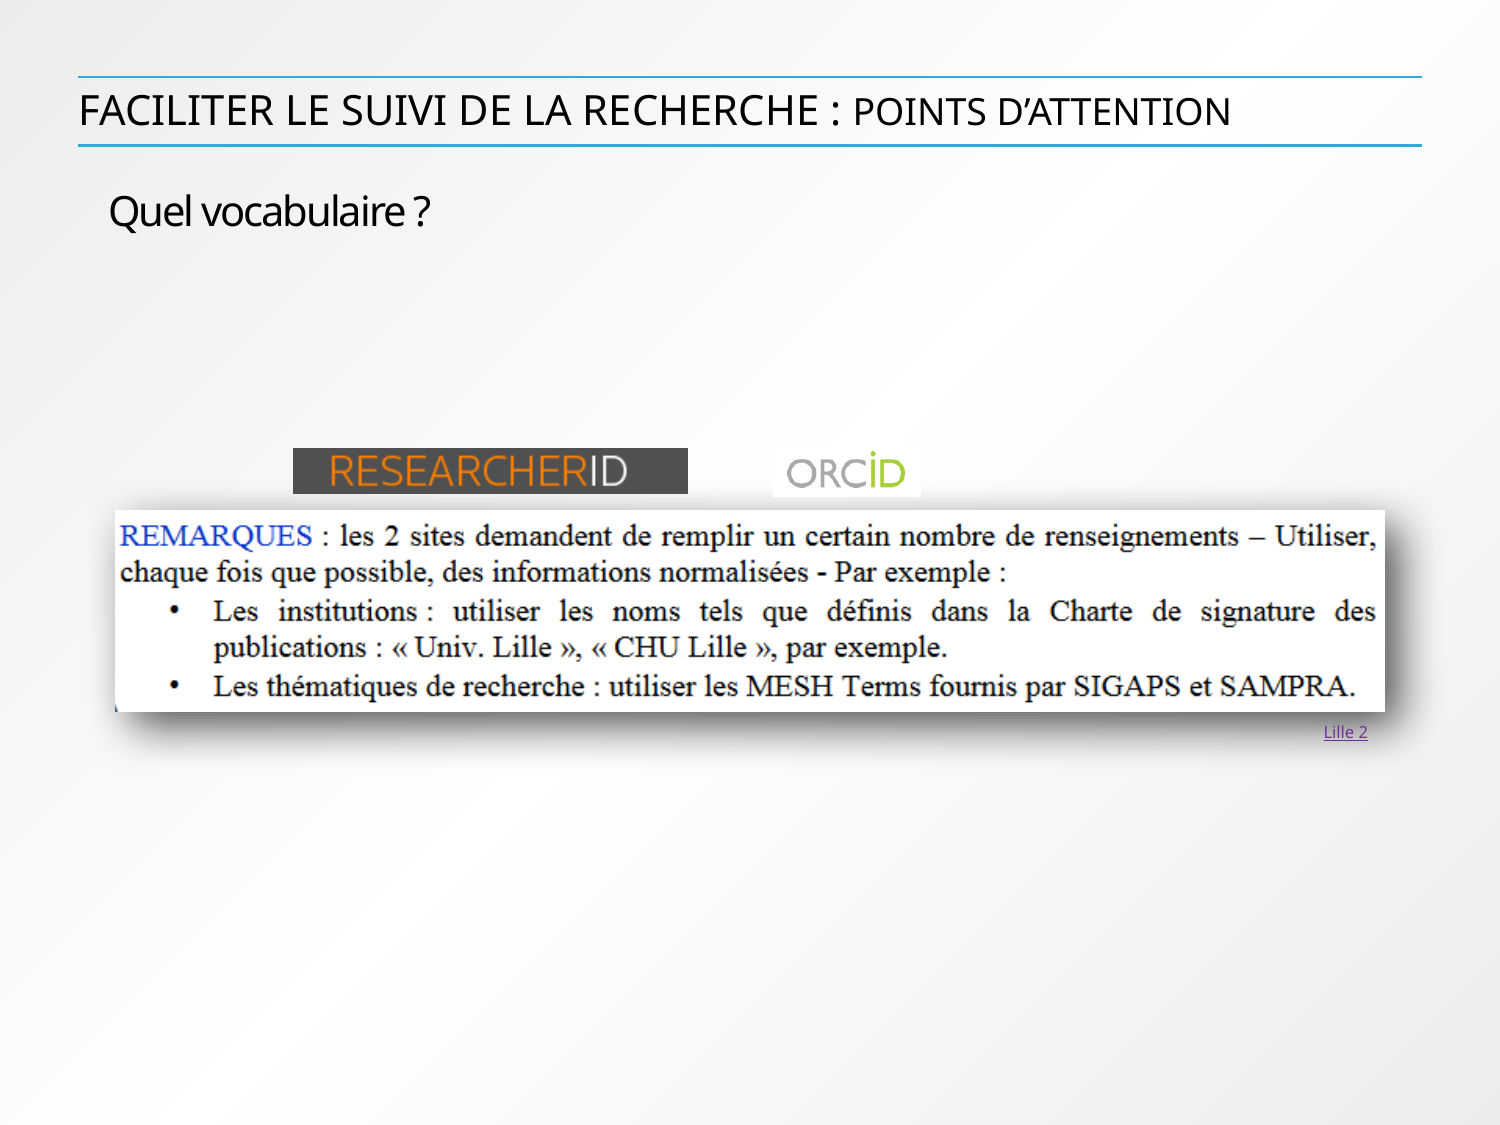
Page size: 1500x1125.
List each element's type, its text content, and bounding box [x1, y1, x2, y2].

picture [773, 445, 921, 497]
picture [115, 510, 1385, 712]
picture [293, 448, 688, 494]
list Quel vocabulaire ? [78, 183, 1422, 1026]
text_box Lille 2 [1308, 714, 1418, 753]
title Faciliter le suivi de la recherche : points d’attention [63, 81, 1413, 151]
